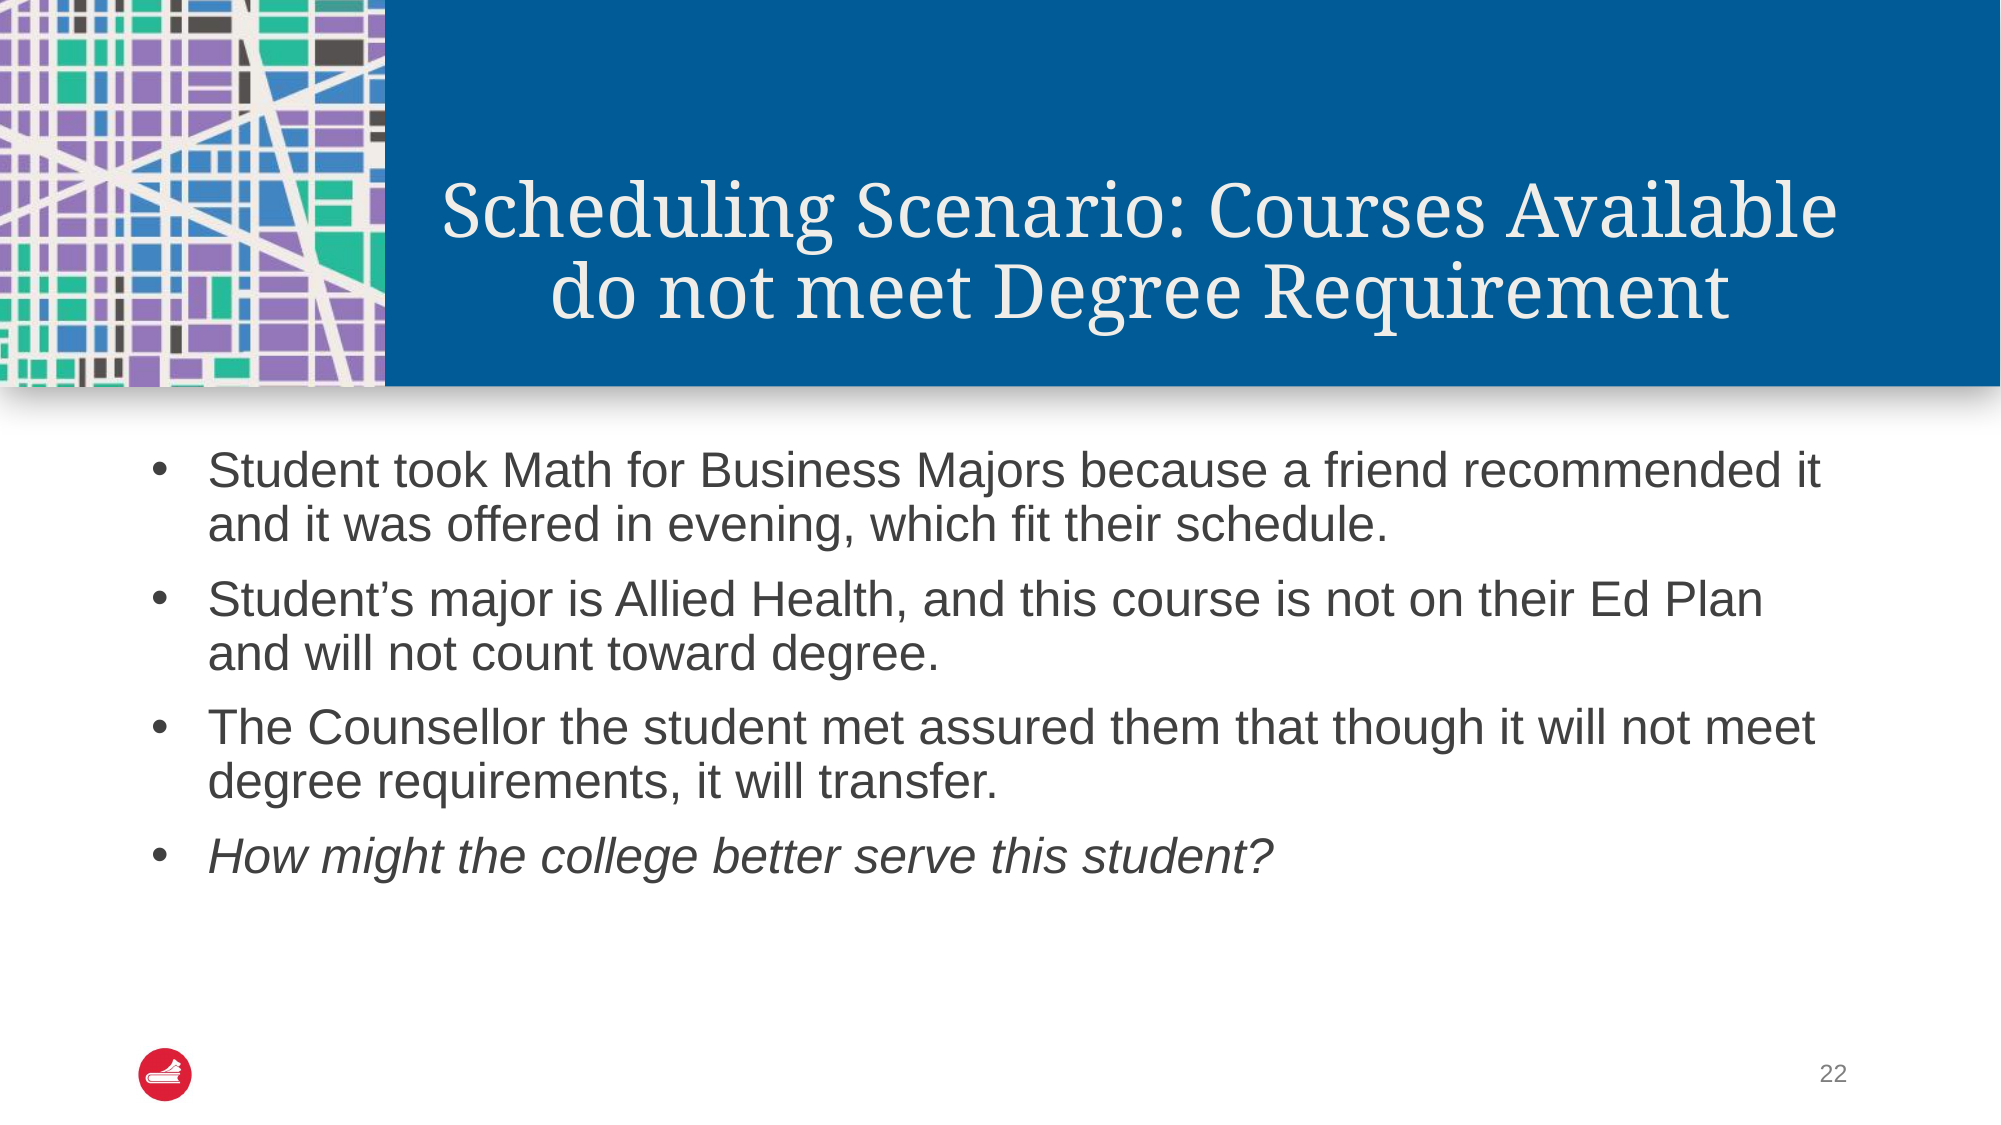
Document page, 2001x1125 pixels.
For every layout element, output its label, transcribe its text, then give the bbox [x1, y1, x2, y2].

slide_number 22 [1712, 1042, 1863, 1103]
picture [136, 1046, 193, 1103]
list Student took Math for Business Majors because a friend recommended it and it was offered in evening, which fit their schedule. Student’s major is Allied Health, and this course is not on their Ed Plan and will not count toward degree. The Counsellor the student met assured them that though it will not meet degree requirements, it will transfer. How might the college better serve this student? [136, 436, 1863, 1023]
title Scheduling Scenario: Courses Available do not meet Degree Requirement [420, 66, 1863, 343]
picture [0, 0, 385, 387]
